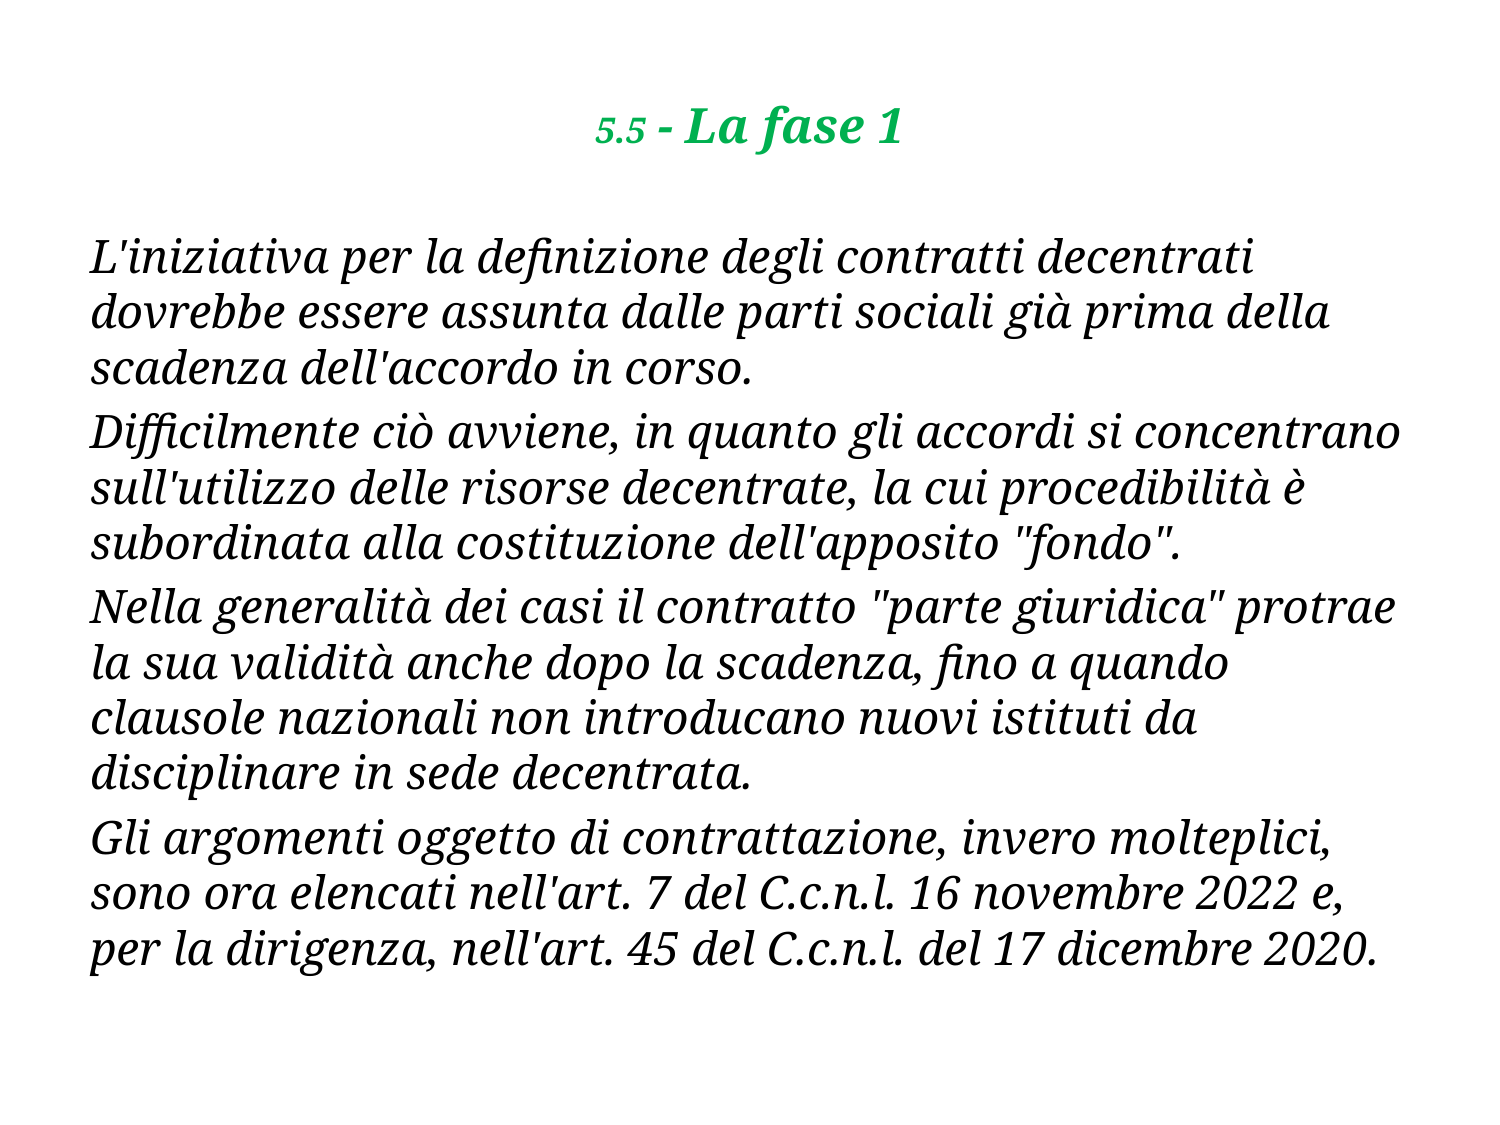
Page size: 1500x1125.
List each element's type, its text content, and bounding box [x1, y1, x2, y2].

title 5.5 - La fase 1 [75, 45, 1425, 161]
list L'iniziativa per la definizione degli contratti decentrati dovrebbe essere assunta dalle parti sociali già prima della scadenza dell'accordo in corso. Difficilmente ciò avviene, in quanto gli accordi si concentrano sull'utilizzo delle risorse decentrate, la cui procedibilità è subordinata alla costituzione dell'apposito "fondo". Nella generalità dei casi il contratto "parte giuridica" protrae la sua validità anche dopo la scadenza, fino a quando clausole nazionali non introducano nuovi istituti da disciplinare in sede decentrata. Gli argomenti oggetto di contrattazione, invero molteplici, sono ora elencati nell'art. 7 del C.c.n.l. 16 novembre 2022 e, per la dirigenza, nell'art. 45 del C.c.n.l. del 17 dicembre 2020. [75, 219, 1425, 1005]
